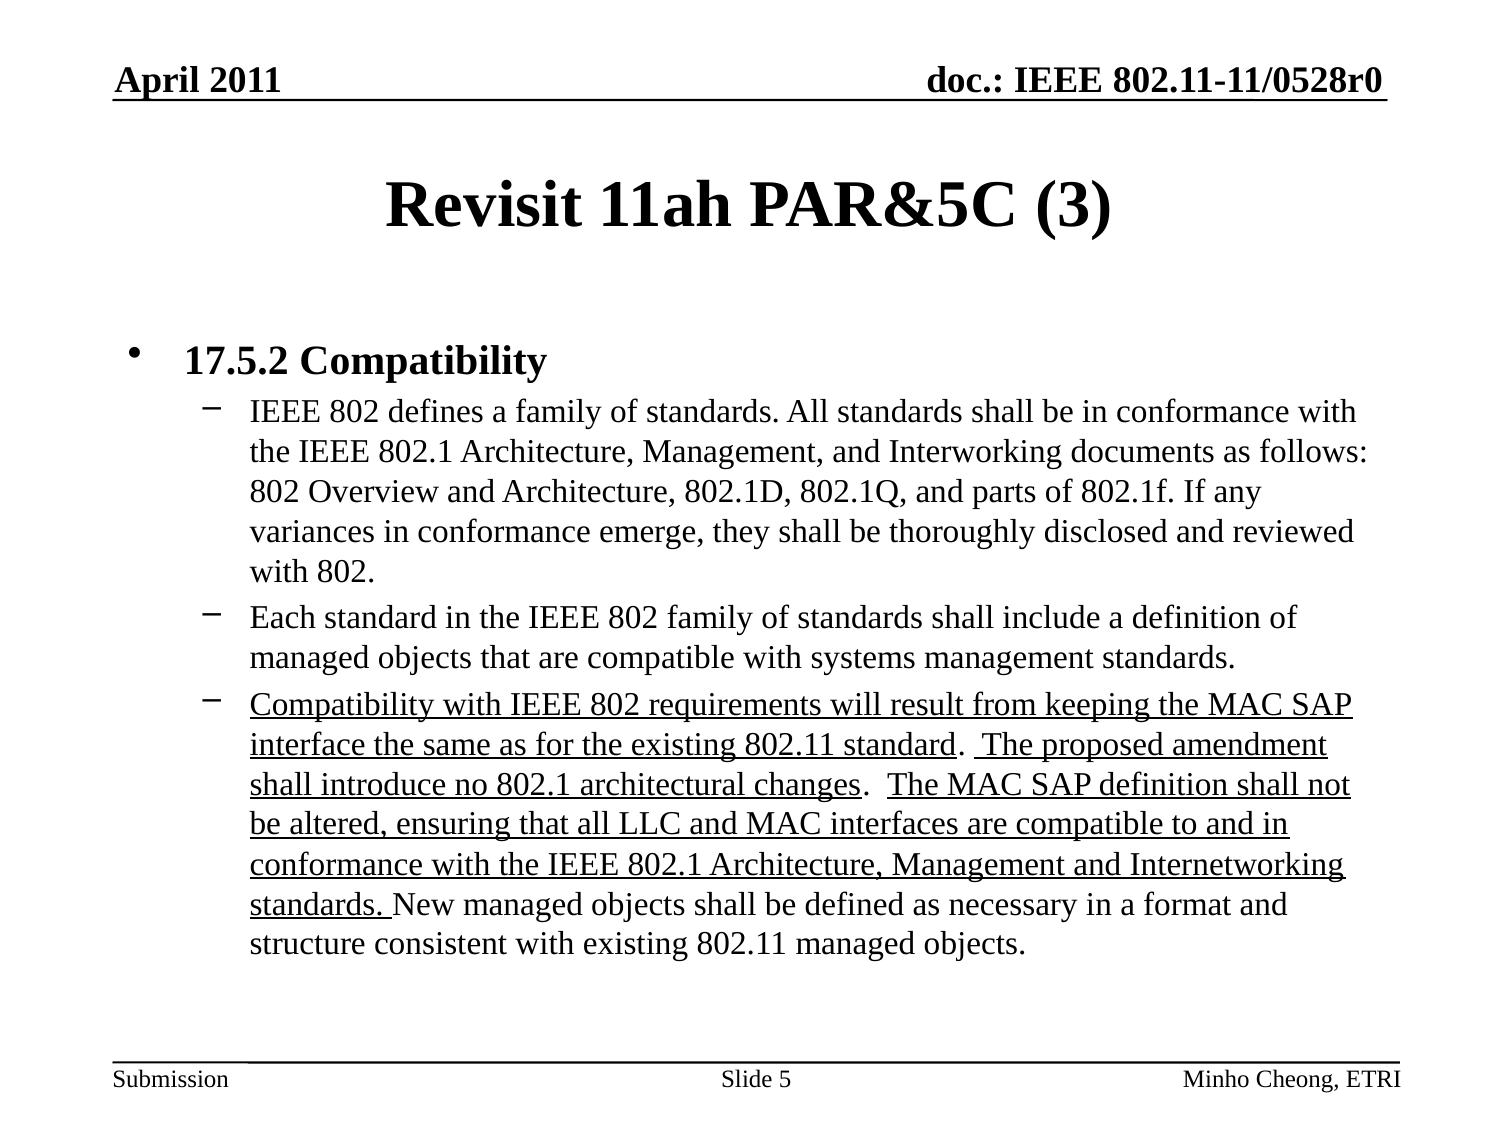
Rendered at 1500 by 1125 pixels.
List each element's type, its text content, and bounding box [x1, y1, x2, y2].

footer Minho Cheong, ETRI [1180, 1061, 1402, 1093]
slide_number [114, 54, 333, 101]
list 17.5.2 Compatibility IEEE 802 defines a family of standards. All standards shall be in conformance with the IEEE 802.1 Architecture, Management, and Interworking documents as follows: 802 Overview and Architecture, 802.1D, 802.1Q, and parts of 802.1f. If any variances in conformance emerge, they shall be thoroughly disclosed and reviewed with 802. Each standard in the IEEE 802 family of standards shall include a definition of managed objects that are compatible with systems management standards. Compatibility with IEEE 802 requirements will result from keeping the MAC SAP interface the same as for the existing 802.11 standard. The proposed amendment shall introduce no 802.1 architectural changes. The MAC SAP definition shall not be altered, ensuring that all LLC and MAC interfaces are compatible to and in conformance with the IEEE 802.1 Architecture, Management and Internetworking standards. New managed objects shall be defined as necessary in a format and structure consistent with existing 802.11 managed objects. [112, 324, 1388, 1001]
slide_number Slide 5 [712, 1061, 800, 1093]
title Revisit 11ah PAR&5C (3) [112, 112, 1388, 288]
